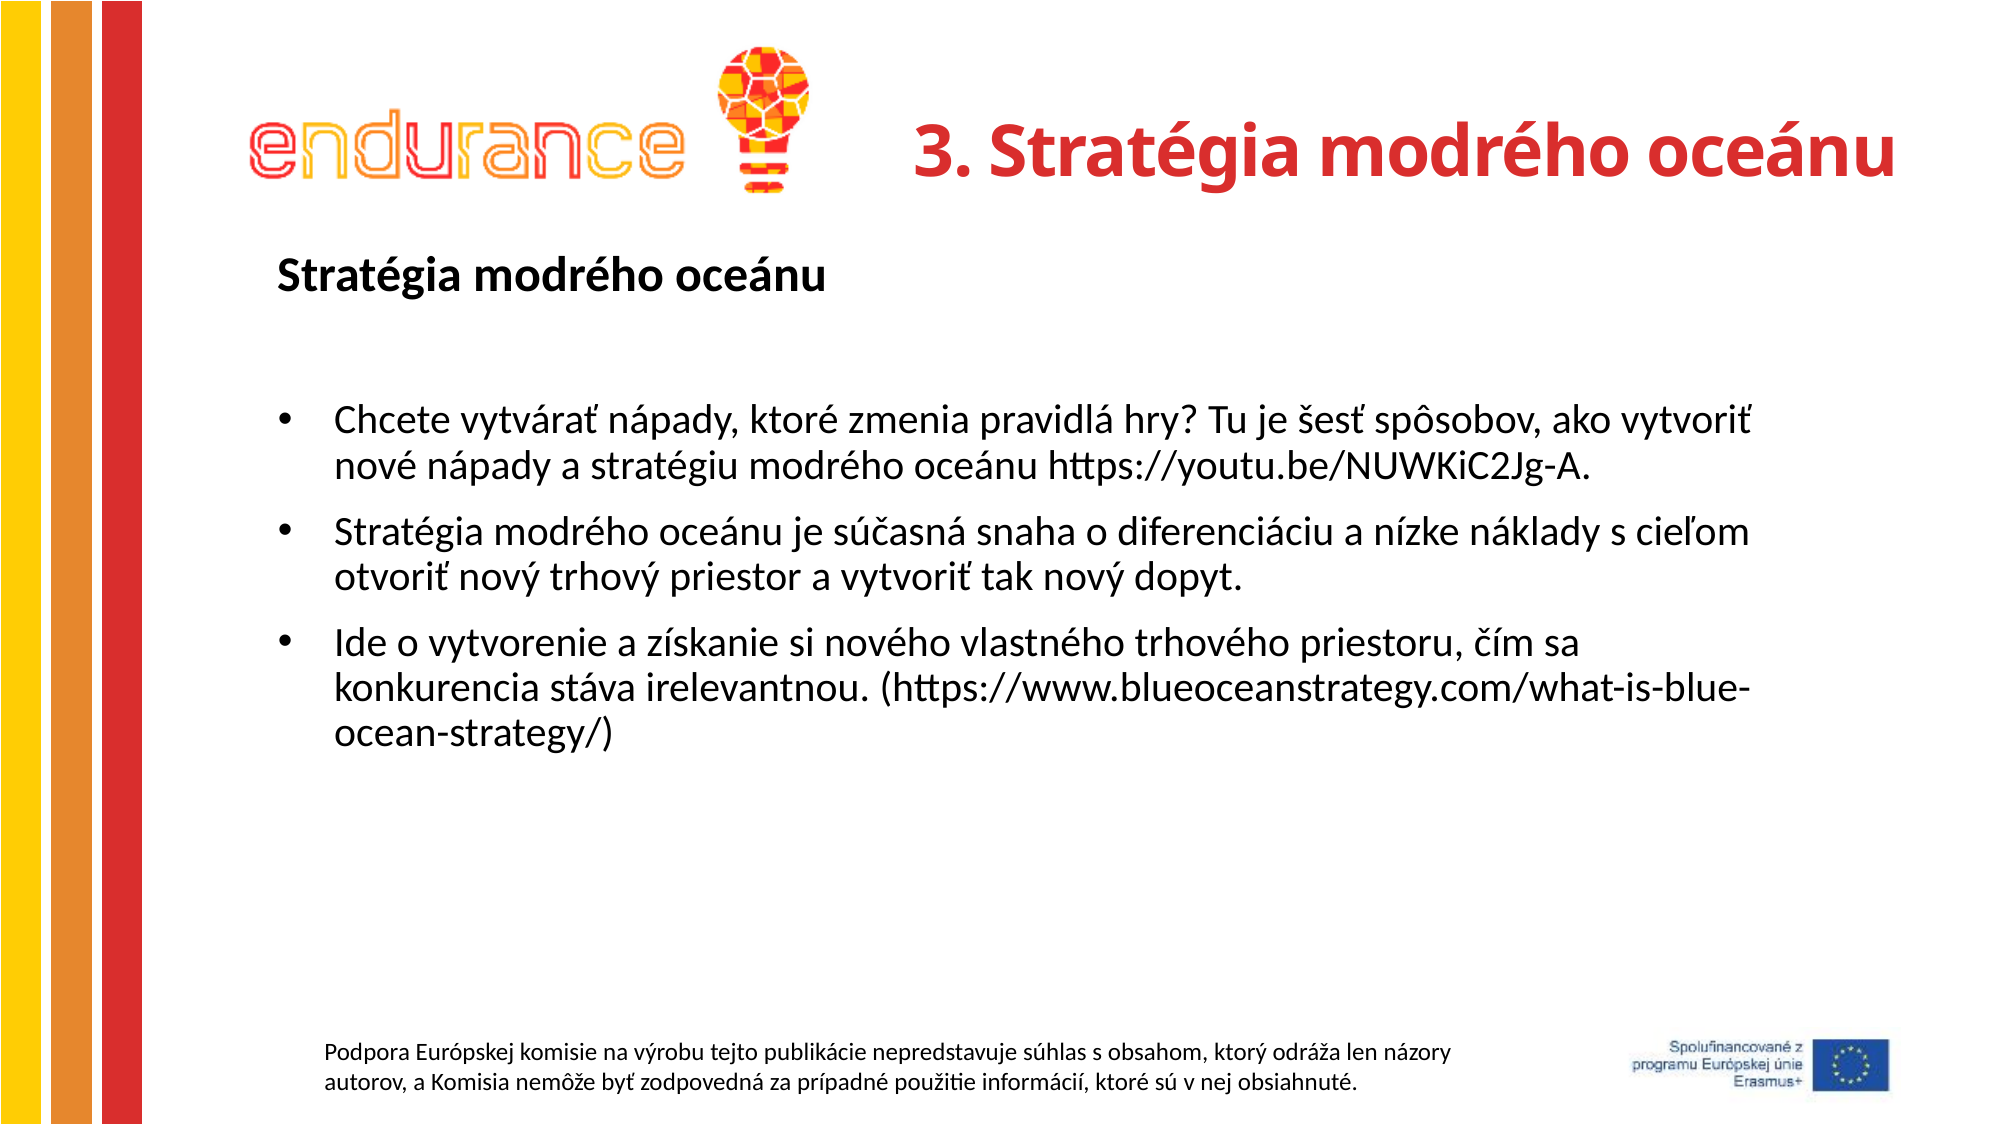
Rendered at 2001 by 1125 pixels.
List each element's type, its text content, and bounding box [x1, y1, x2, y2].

text_box 3. Stratégia modrého oceánu [864, 90, 1948, 200]
picture [218, 27, 845, 212]
text_box [100, 0, 144, 1125]
text_box [0, 0, 43, 1125]
subtitle Stratégia modrého oceánu Chcete vytvárať nápady, ktoré zmenia pravidlá hry? Tu je šesť spôsobov, ako vytvoriť nové nápady a stratégiu modrého oceánu https://youtu.be/NUWKiC2Jg-A. Stratégia modrého oceánu je súčasná snaha o diferenciáciu a nízke náklady s cieľom otvoriť nový trhový priestor a vytvoriť tak nový dopyt. Ide o vytvorenie a získanie si nového vlastného trhového priestoru, čím sa konkurencia stáva irelevantnou. (https://www.blueoceanstrategy.com/what-is-blue-ocean-strategy/) [262, 240, 1794, 1004]
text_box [309, 1027, 1901, 1105]
text_box [49, 0, 94, 1125]
